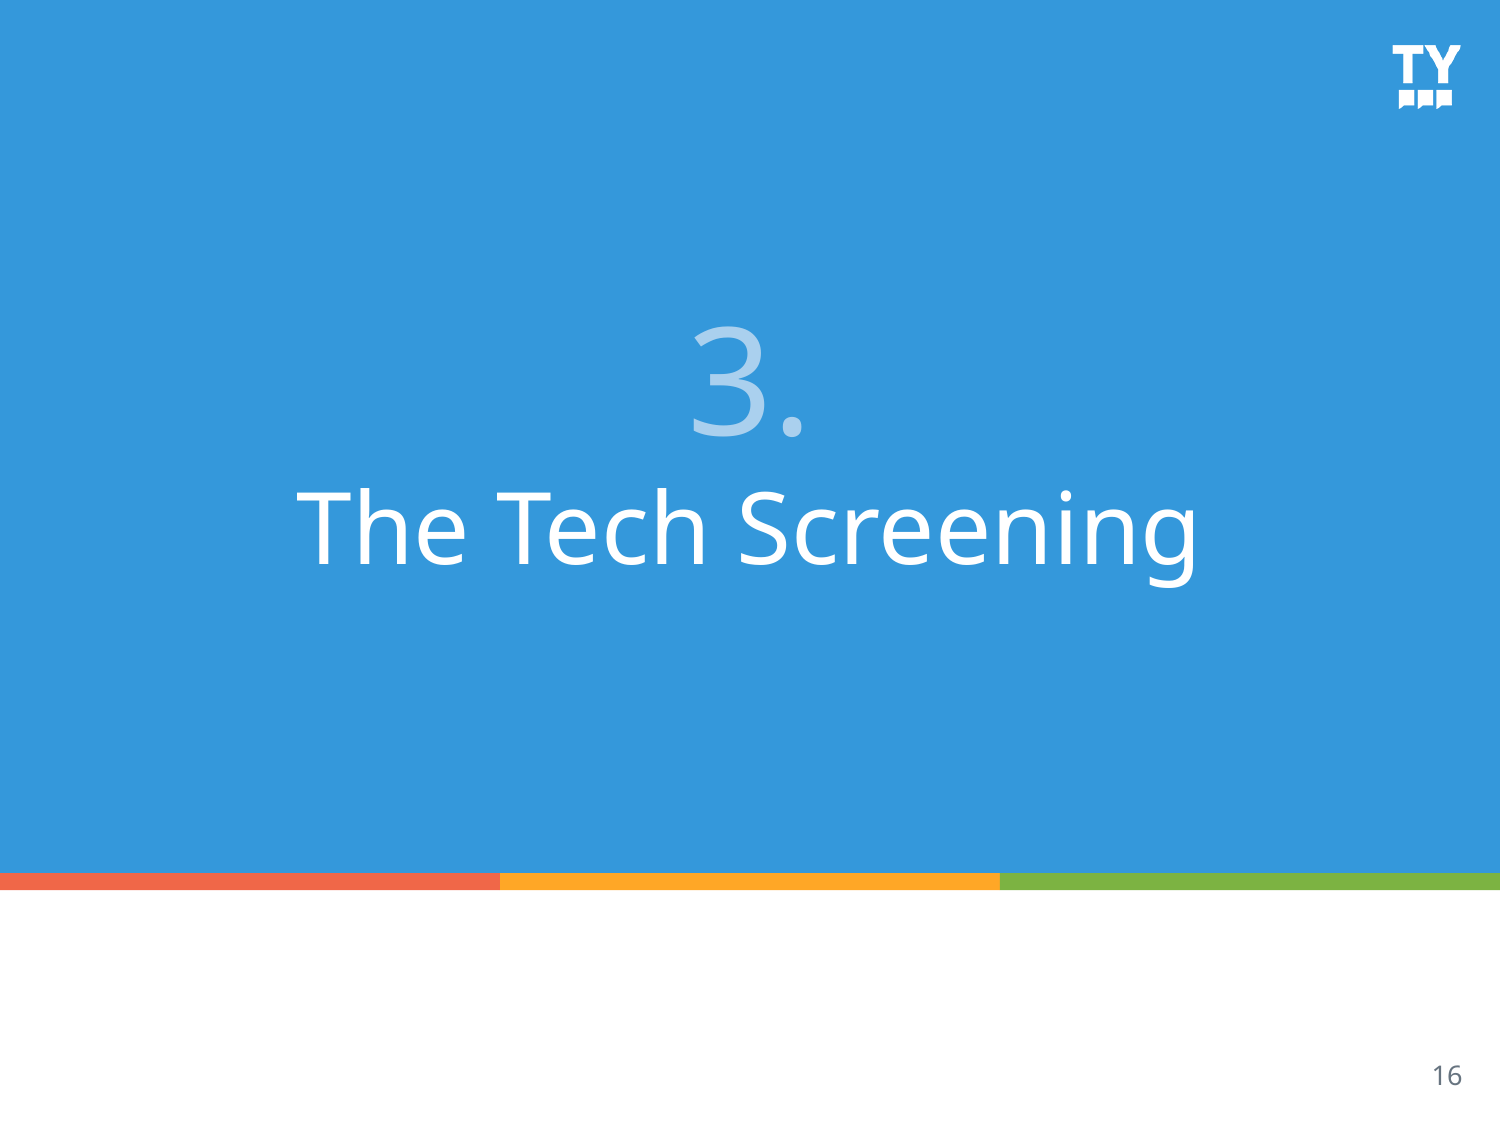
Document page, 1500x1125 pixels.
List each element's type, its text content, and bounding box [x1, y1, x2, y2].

title 3. The Tech Screening [112, 346, 1388, 600]
picture [1392, 45, 1461, 109]
slide_number 16 [1387, 1033, 1478, 1120]
